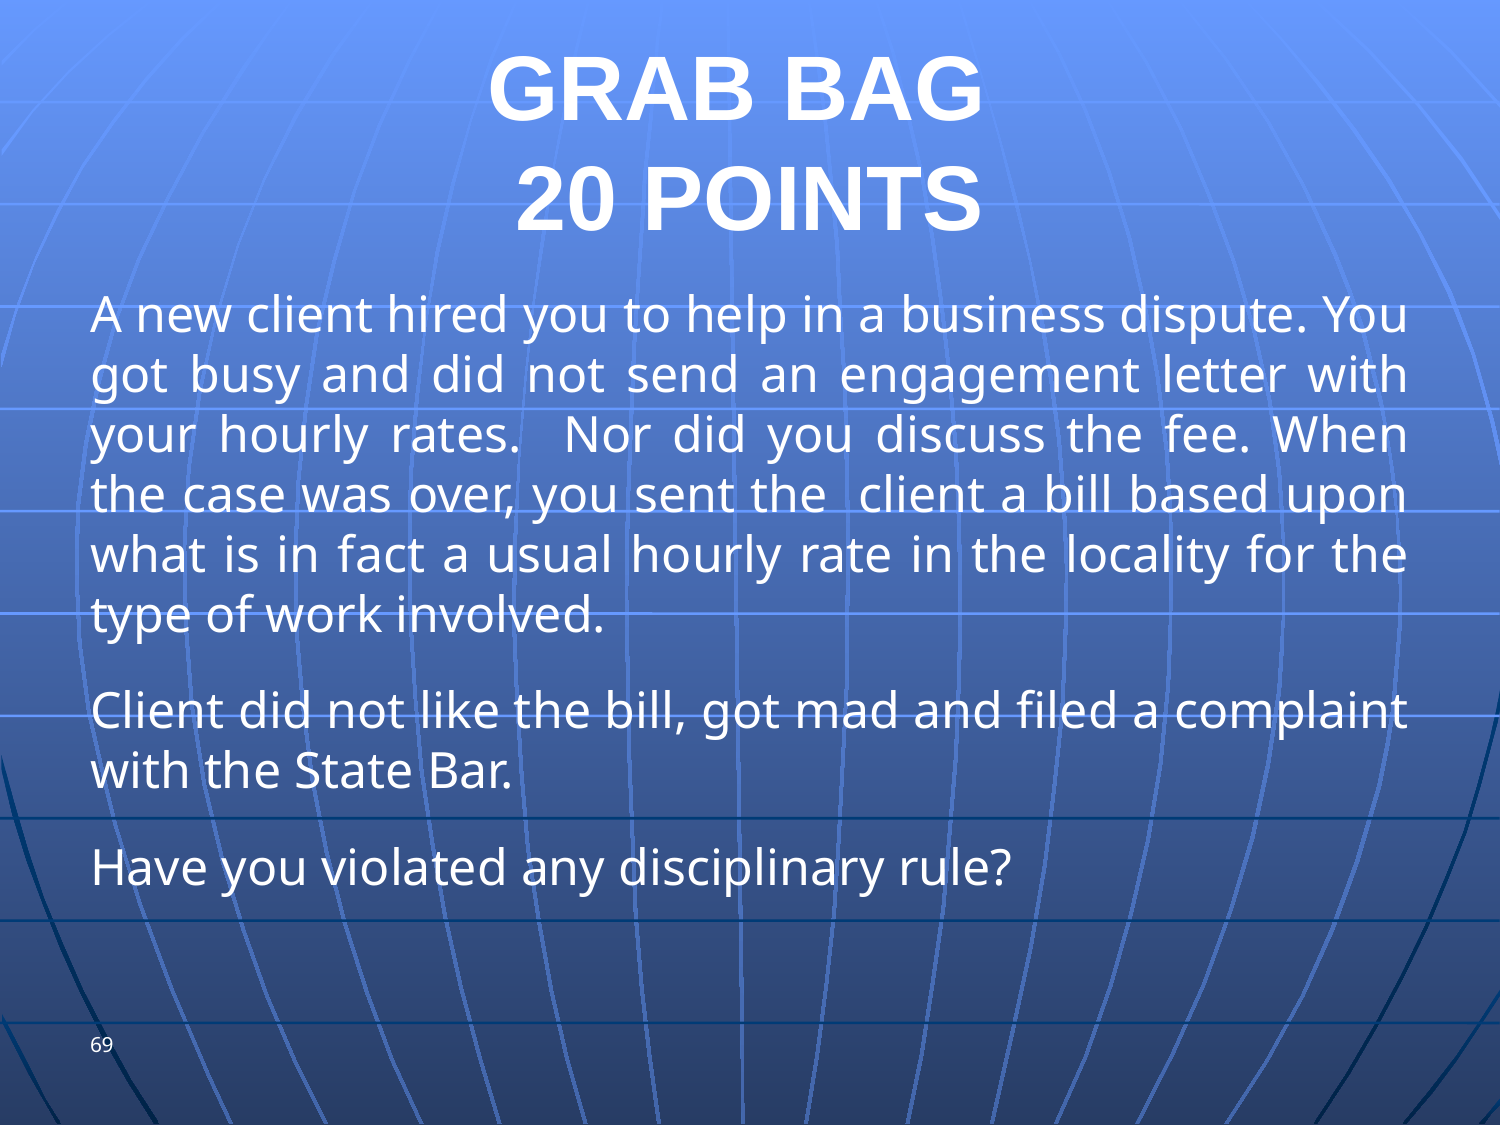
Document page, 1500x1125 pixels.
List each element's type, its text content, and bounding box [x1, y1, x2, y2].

list A new client hired you to help in a business dispute. You got busy and did not send an engagement letter with your hourly rates. Nor did you discuss the fee. When the case was over, you sent the client a bill based upon what is in fact a usual hourly rate in the locality for the type of work involved. Client did not like the bill, got mad and filed a complaint with the State Bar. Have you violated any disciplinary rule? [74, 274, 1426, 1063]
slide_number 69 [74, 1063, 426, 1100]
title GRAB BAG 20 POINTS [74, 45, 1426, 233]
